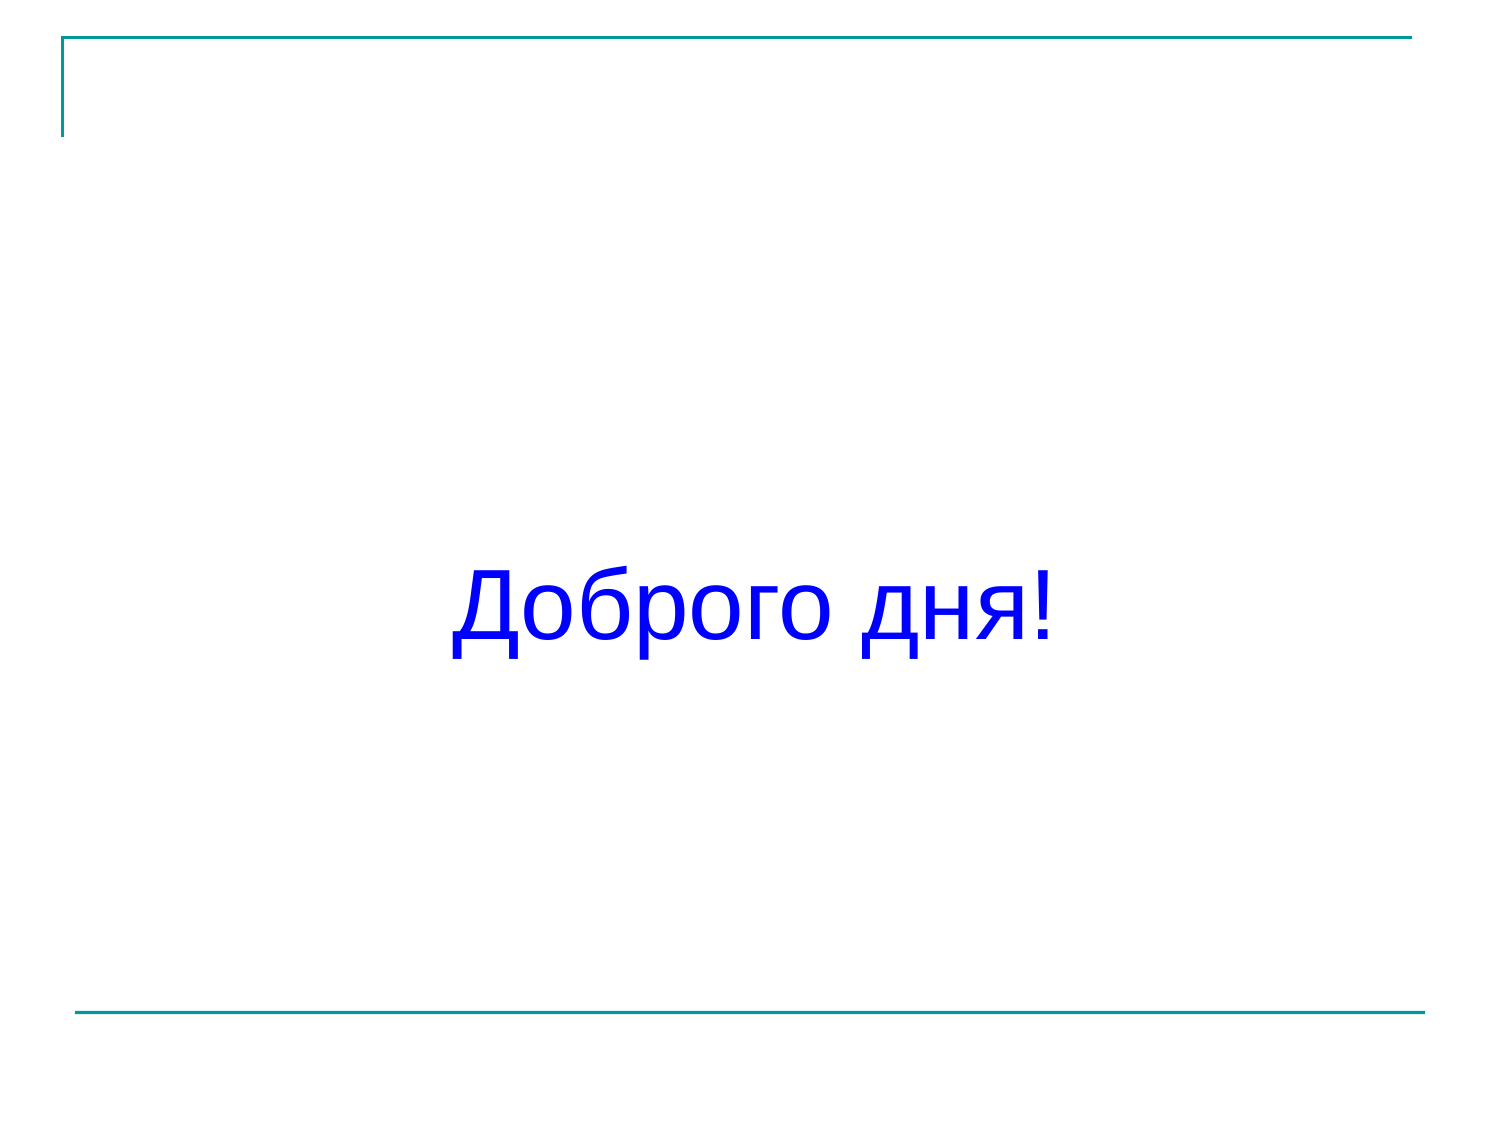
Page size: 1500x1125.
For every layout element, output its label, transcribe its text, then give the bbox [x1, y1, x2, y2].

list Доброго дня! [74, 262, 1426, 1006]
